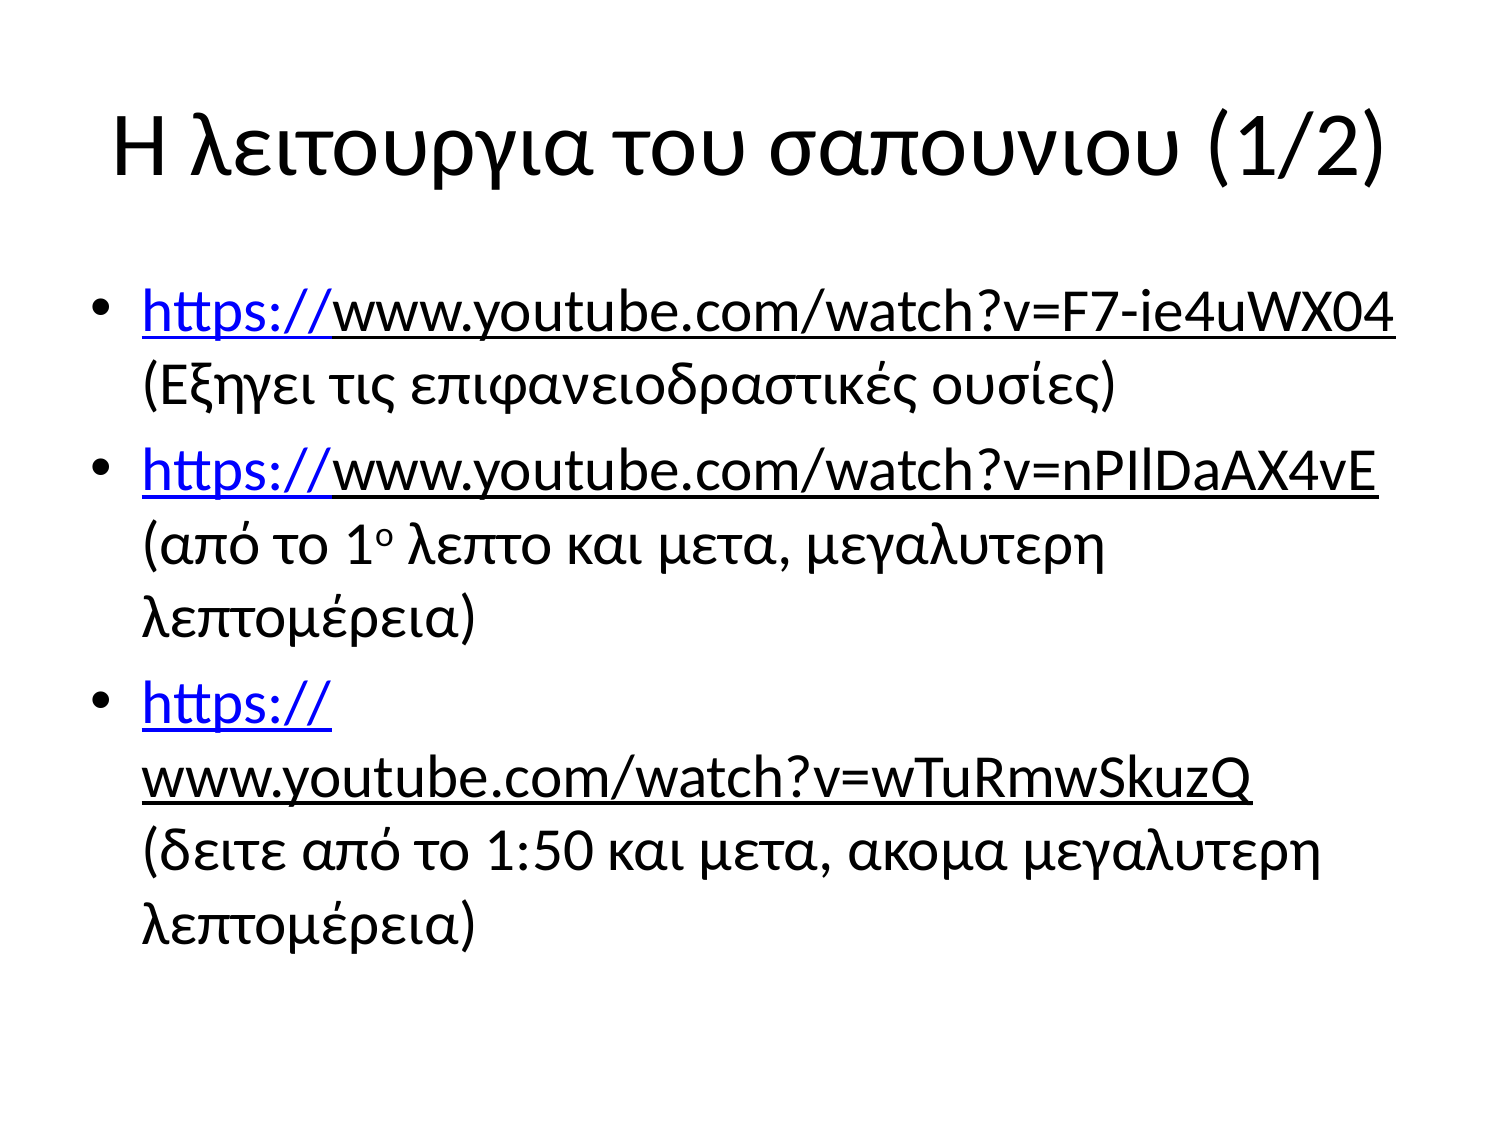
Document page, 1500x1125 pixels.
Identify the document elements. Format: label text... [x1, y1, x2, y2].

list https://www.youtube.com/watch?v=F7-ie4uWX04 (Εξηγει τις επιφανειοδραστικές ουσίες) https://www.youtube.com/watch?v=nPIlDaAX4vE (από το 1ο λεπτο και μετα, μεγαλυτερη λεπτομέρεια) https://www.youtube.com/watch?v=wTuRmwSkuzQ (δειτε από το 1:50 και μετα, ακομα μεγαλυτερη λεπτομέρεια) [75, 262, 1425, 1005]
title Η λειτουργια του σαπουνιου (1/2) [75, 45, 1425, 233]
